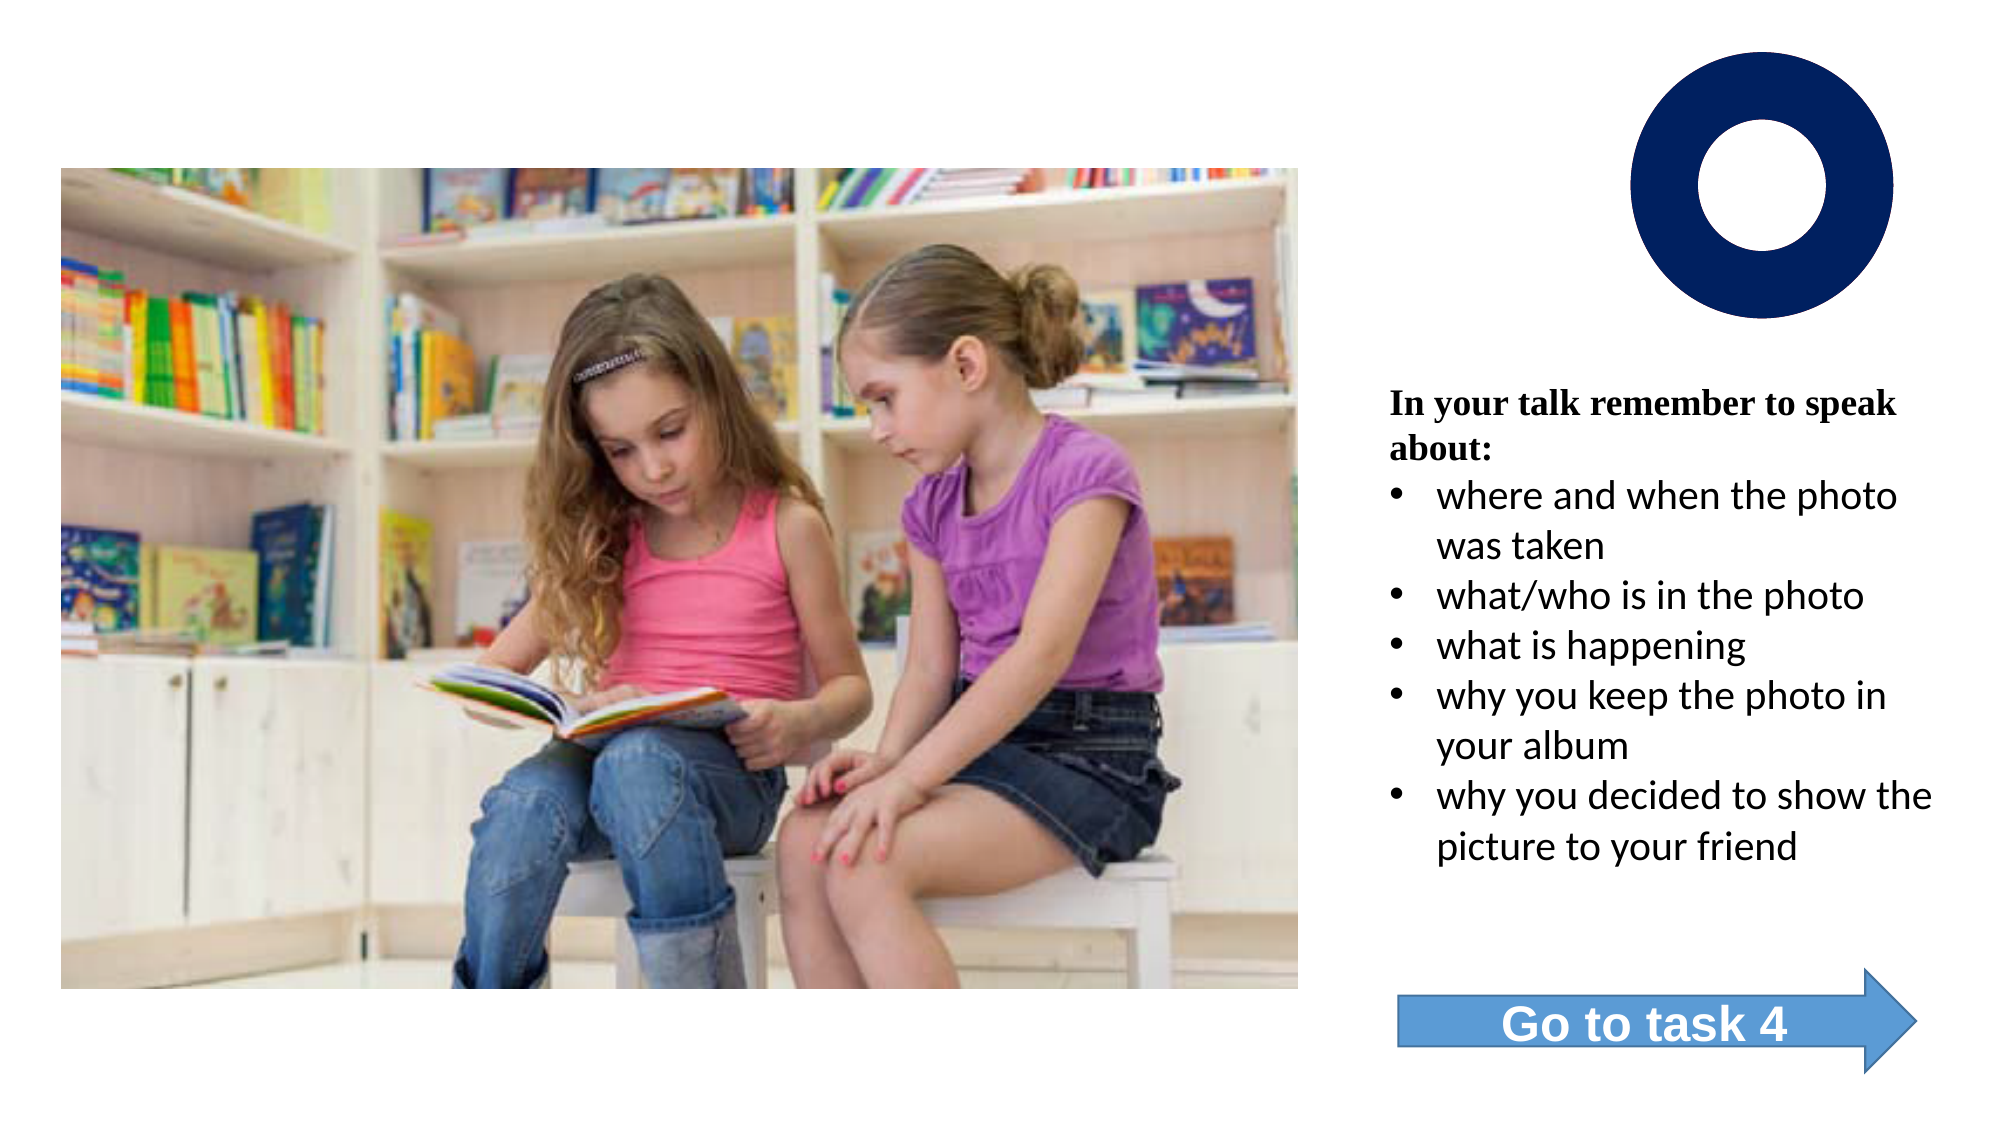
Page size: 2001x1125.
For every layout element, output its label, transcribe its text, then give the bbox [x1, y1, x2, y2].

text_box [1630, 52, 1894, 319]
text_box In your talk remember to speak about: where and when the photo was taken what/who is in the photo what is happening why you keep the photo in your album why you decided to show the picture to your friend [1374, 370, 1955, 876]
picture [61, 168, 1299, 989]
text_box Go to task 4 [1397, 967, 1918, 1075]
